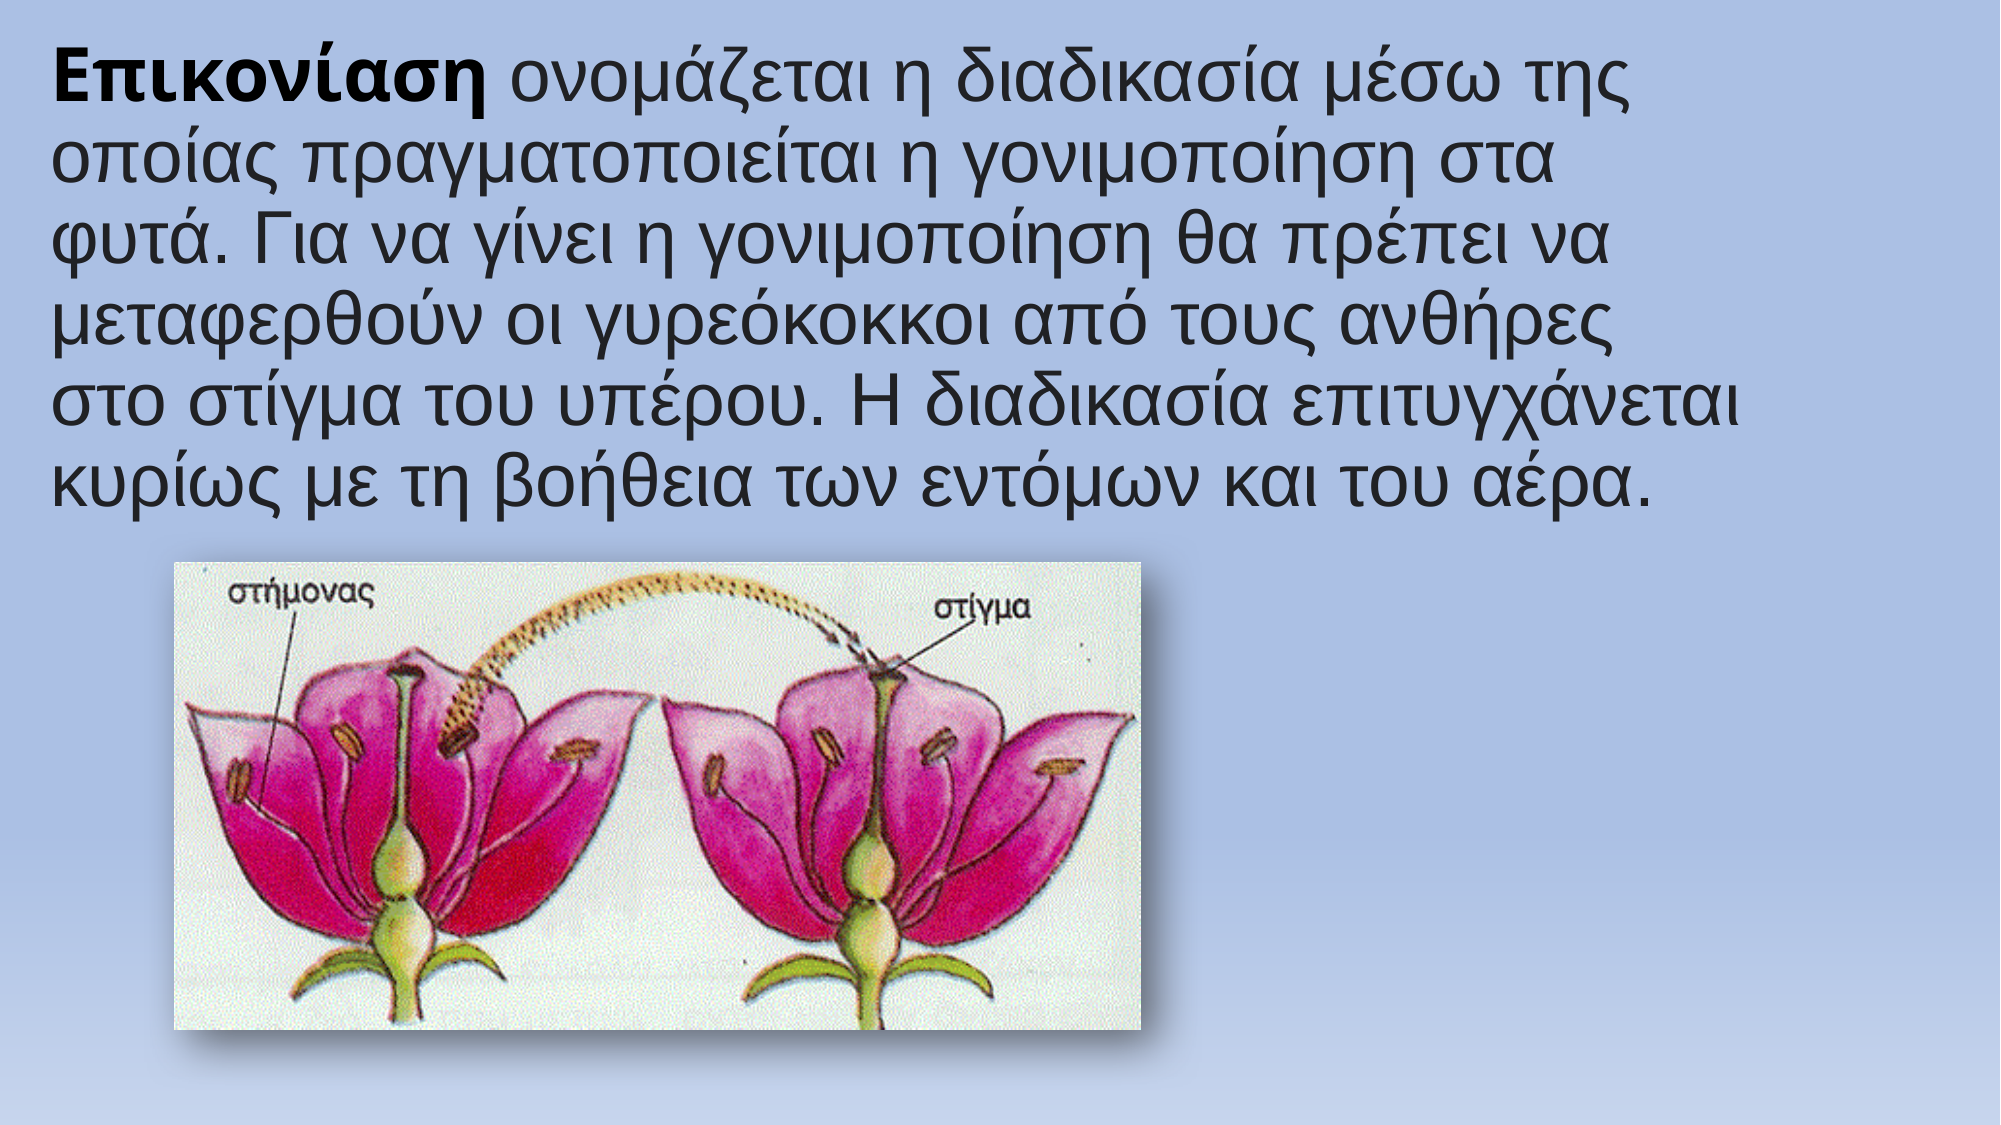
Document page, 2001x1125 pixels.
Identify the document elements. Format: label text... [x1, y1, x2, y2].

picture [173, 562, 1141, 1030]
title Επικονίαση ονομάζεται η διαδικασία μέσω της οποίας πραγματοποιείται η γονιμοποίηση στα φυτά. Για να γίνει η γονιμοποίηση θα πρέπει να μεταφερθούν οι γυρεόκοκκοι από τους ανθήρες στο στίγμα του υπέρου. Η διαδικασία επιτυγχάνεται κυρίως με τη βοήθεια των εντόμων και του αέρα. [35, 171, 1761, 389]
